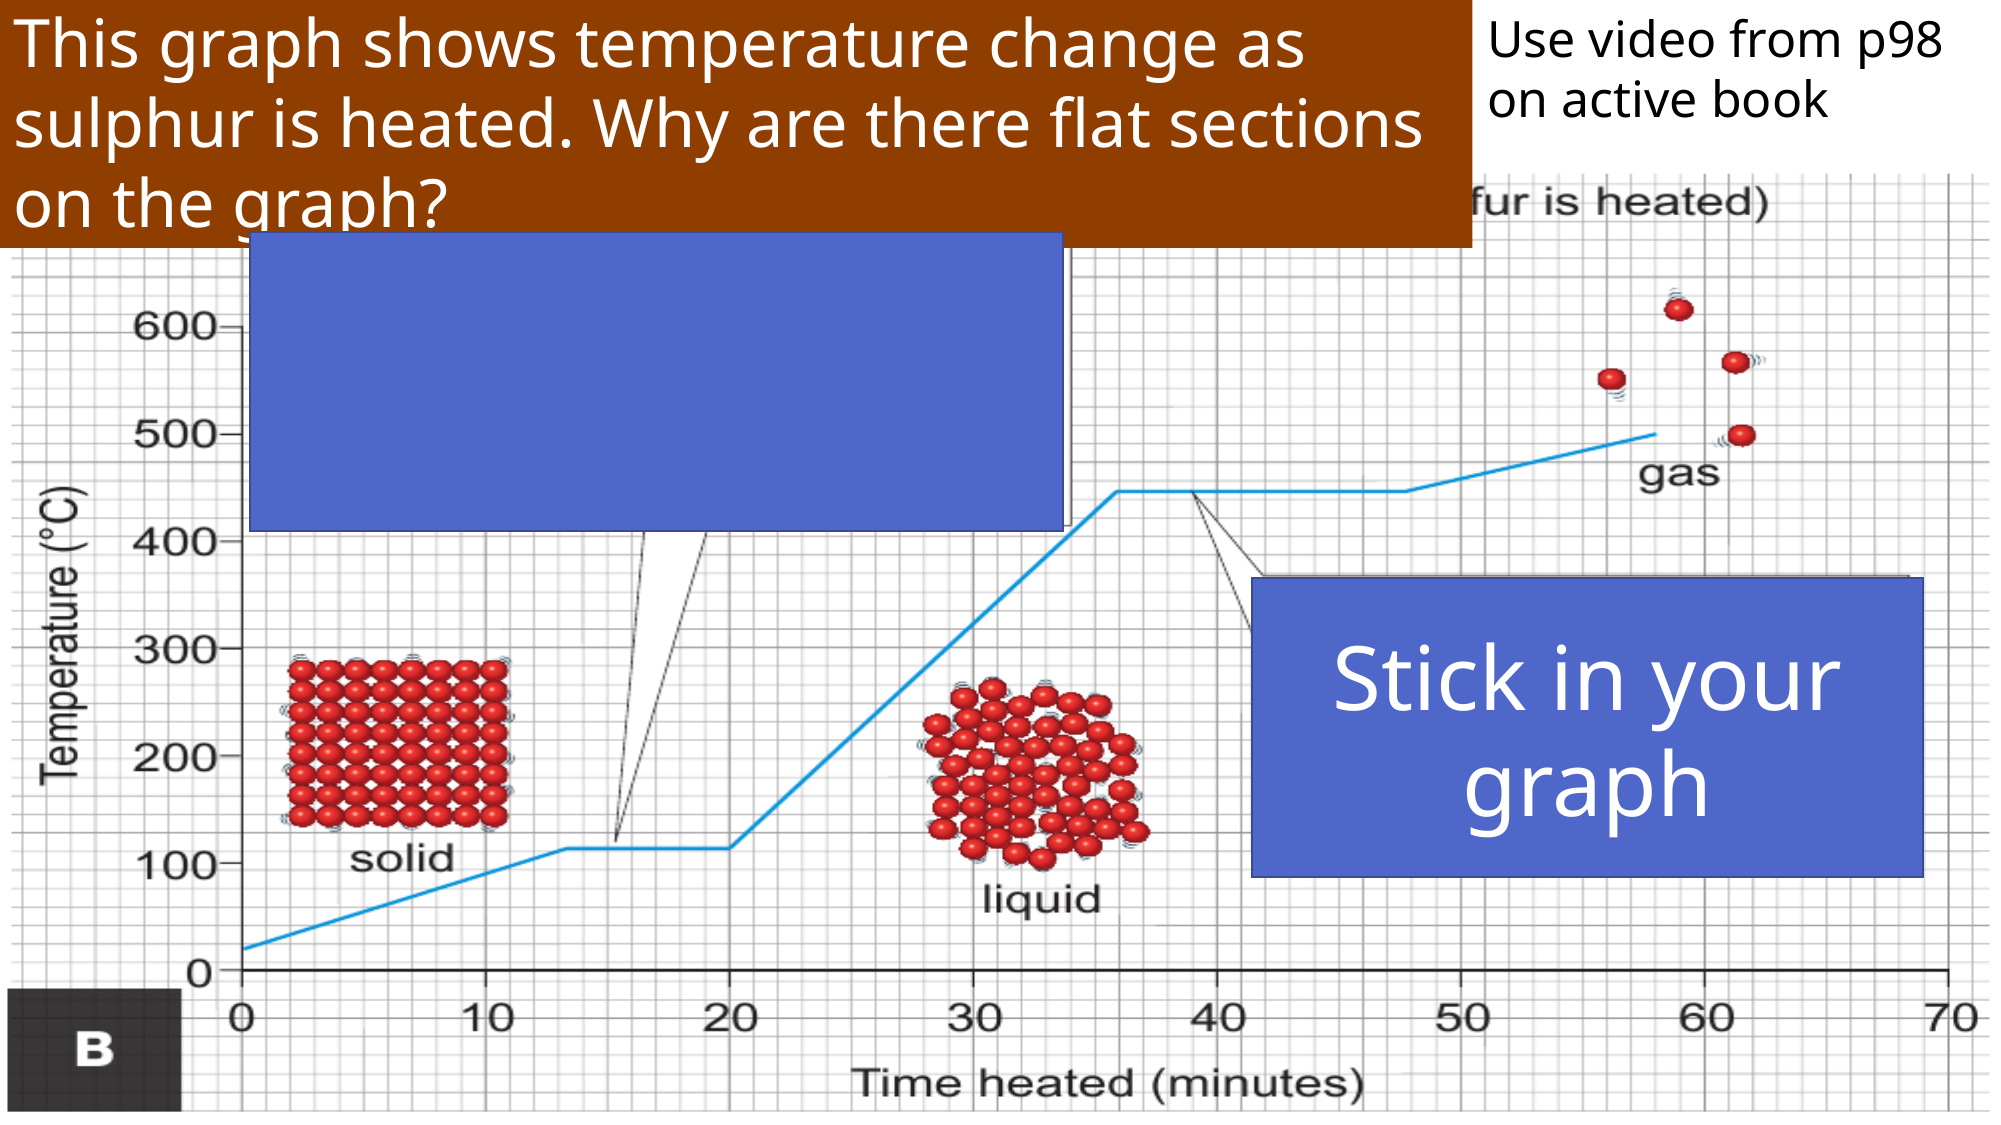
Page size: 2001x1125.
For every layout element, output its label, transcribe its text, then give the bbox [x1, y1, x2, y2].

text_box Use video from p98 on active book [1472, 0, 1996, 135]
picture [4, 171, 2000, 1115]
text_box This graph shows temperature change as sulphur is heated. Why are there flat sections on the graph? [0, 0, 1473, 248]
